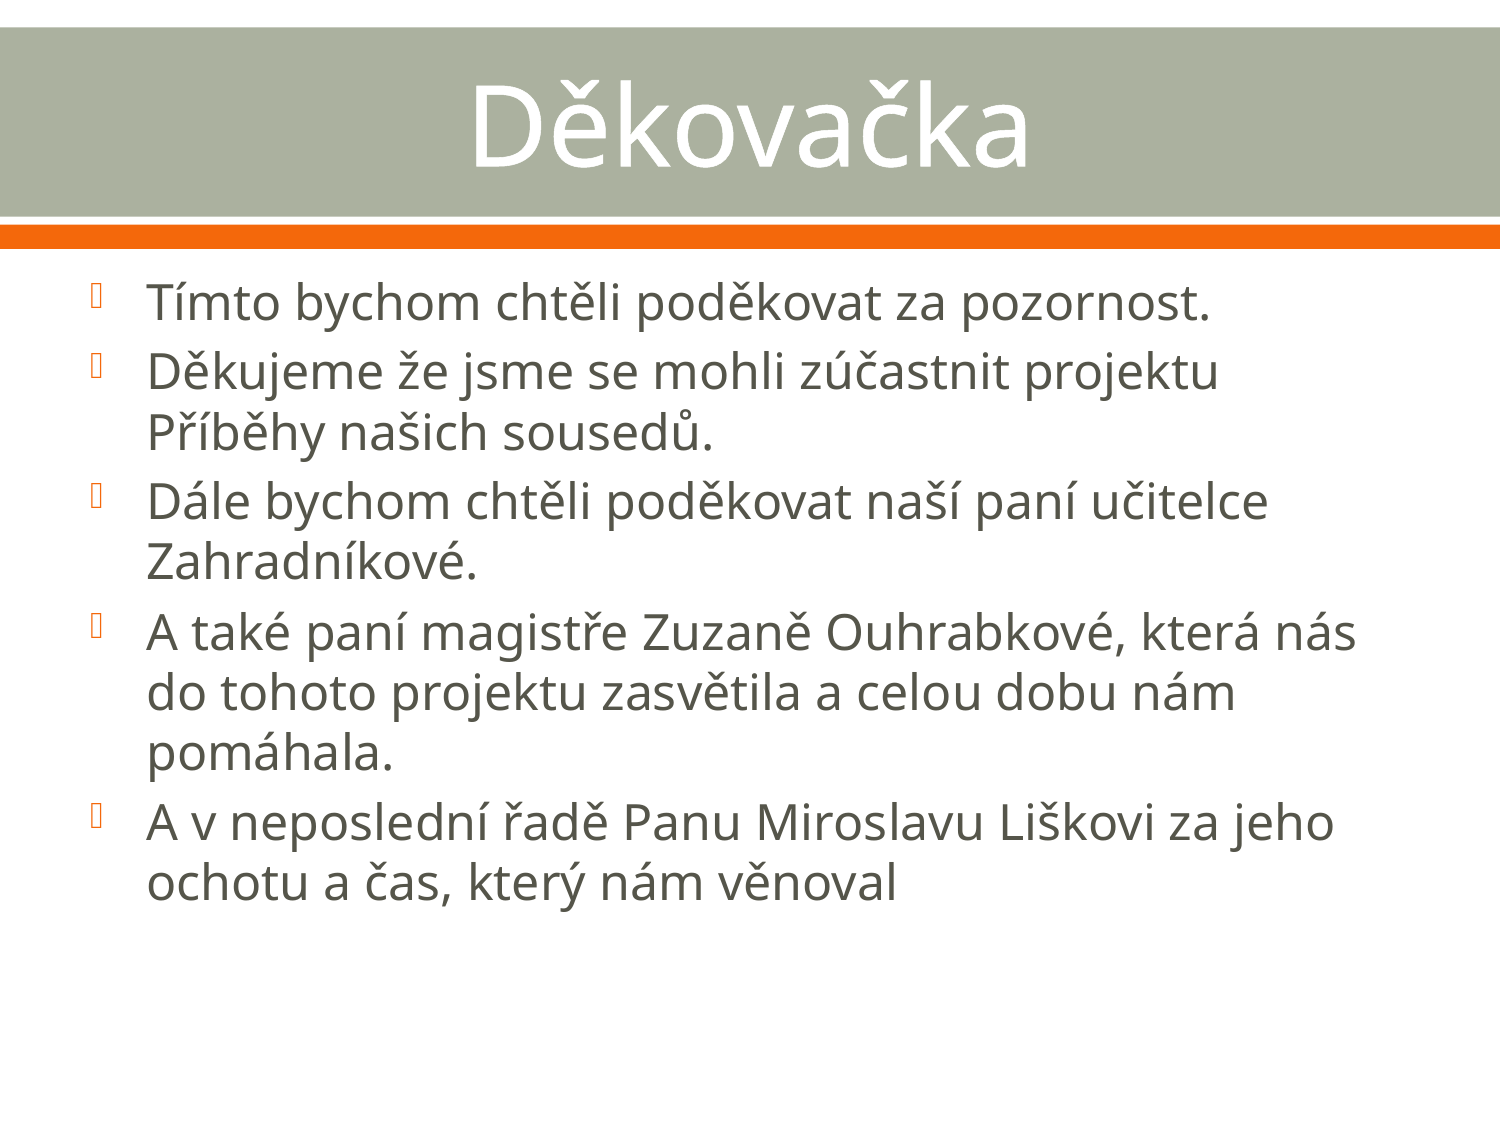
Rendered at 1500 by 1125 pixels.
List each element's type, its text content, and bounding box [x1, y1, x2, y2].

list Tímto bychom chtěli poděkovat za pozornost. Děkujeme že jsme se mohli zúčastnit projektu Příběhy našich sousedů. Dále bychom chtěli poděkovat naší paní učitelce Zahradníkové. A také paní magistře Zuzaně Ouhrabkové, která nás do tohoto projektu zasvětila a celou dobu nám pomáhala. A v neposlední řadě Panu Miroslavu Liškovi za jeho ochotu a čas, který nám věnoval [75, 262, 1425, 1005]
title Děkovačka [75, 29, 1425, 213]
text_box [130, 231, 1500, 293]
